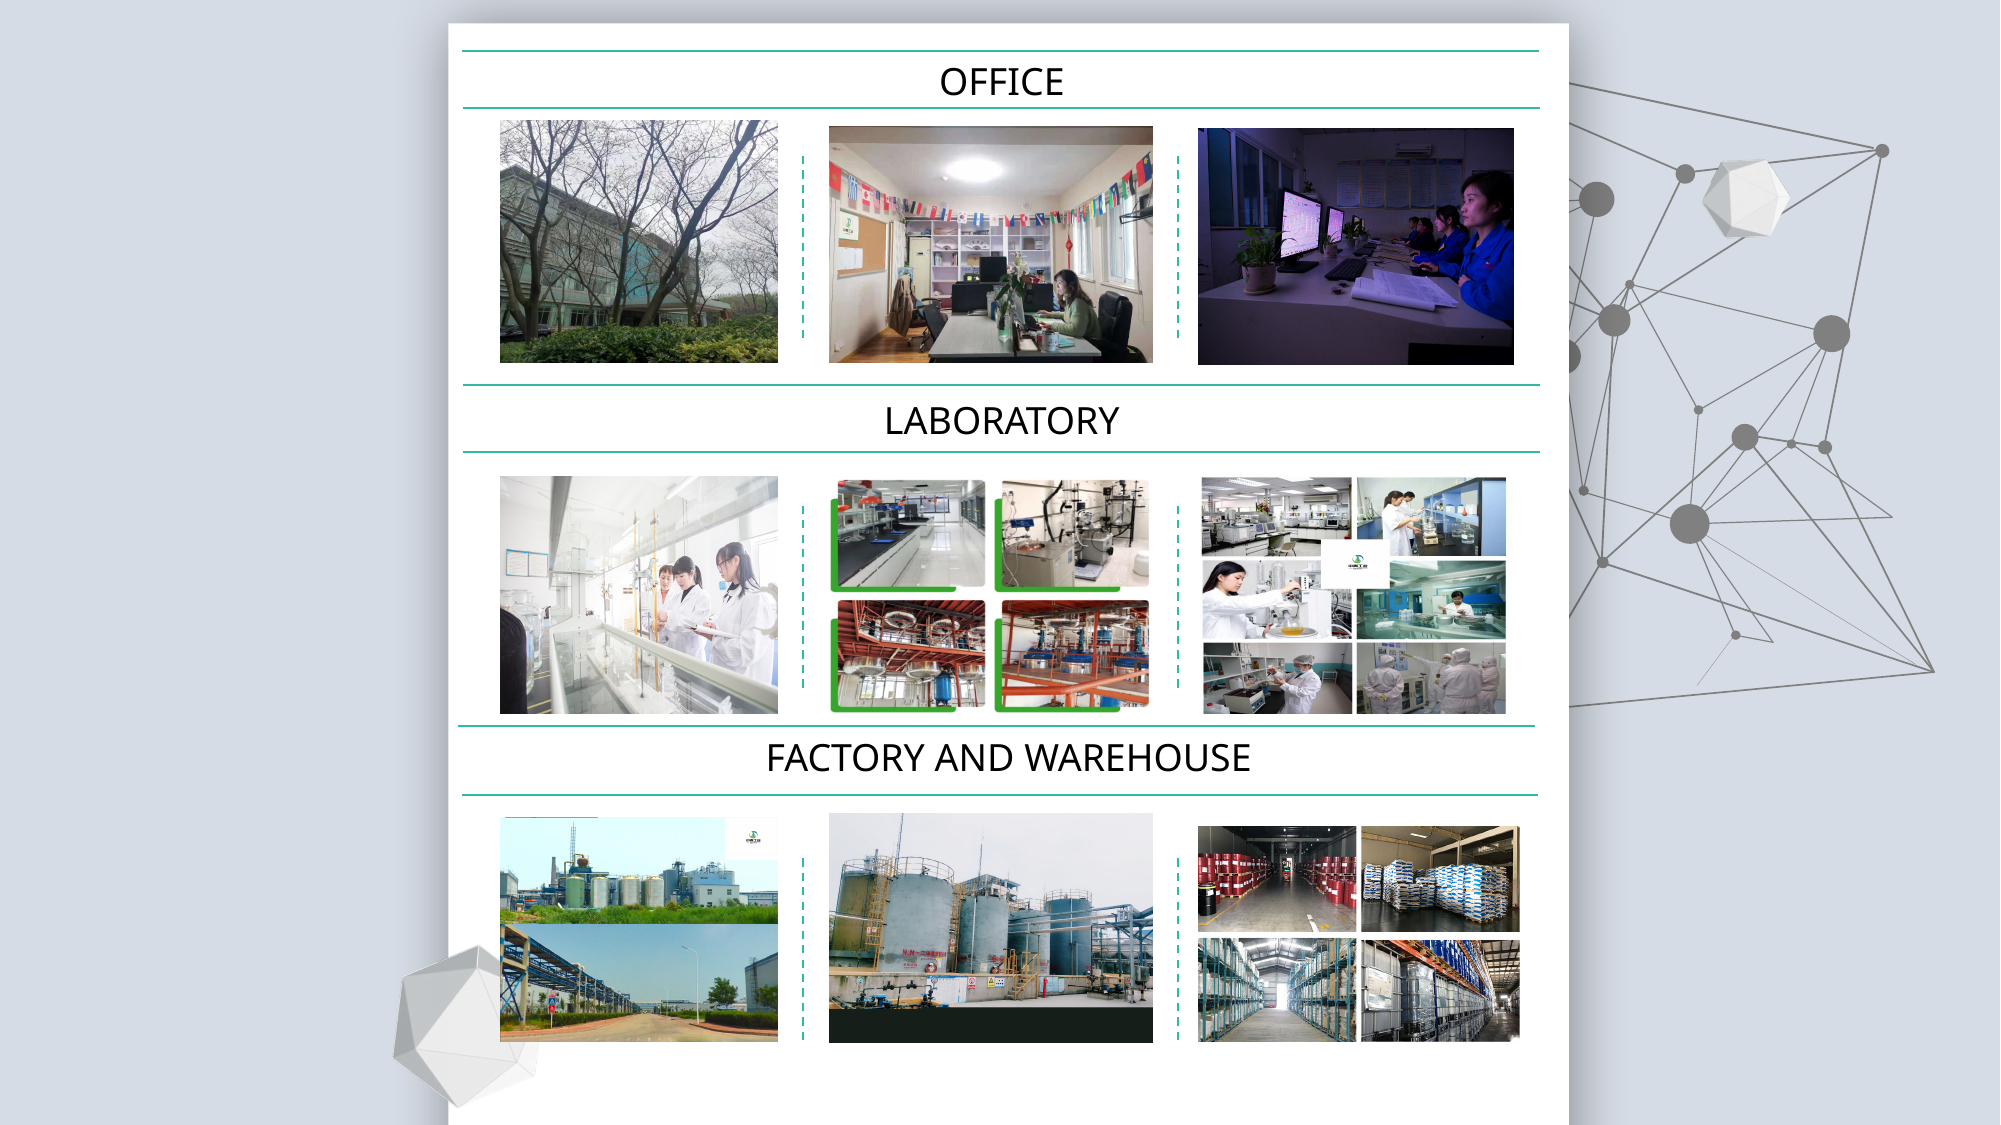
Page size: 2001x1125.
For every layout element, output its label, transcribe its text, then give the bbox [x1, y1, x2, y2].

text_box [1193, 29, 2000, 716]
picture [500, 120, 778, 363]
picture [828, 126, 1153, 363]
text_box FACTORY AND WAREHOUSE [750, 727, 1267, 786]
picture [828, 476, 1153, 714]
picture [365, 816, 778, 1124]
picture [1198, 826, 1520, 1043]
text_box [447, 22, 1570, 1125]
picture [1198, 128, 1514, 365]
picture [1706, 154, 1785, 243]
picture [500, 476, 778, 714]
text_box LABORATORY [869, 389, 1135, 450]
picture [1198, 476, 1514, 714]
text_box OFFICE [924, 52, 1080, 108]
picture [828, 813, 1153, 1043]
